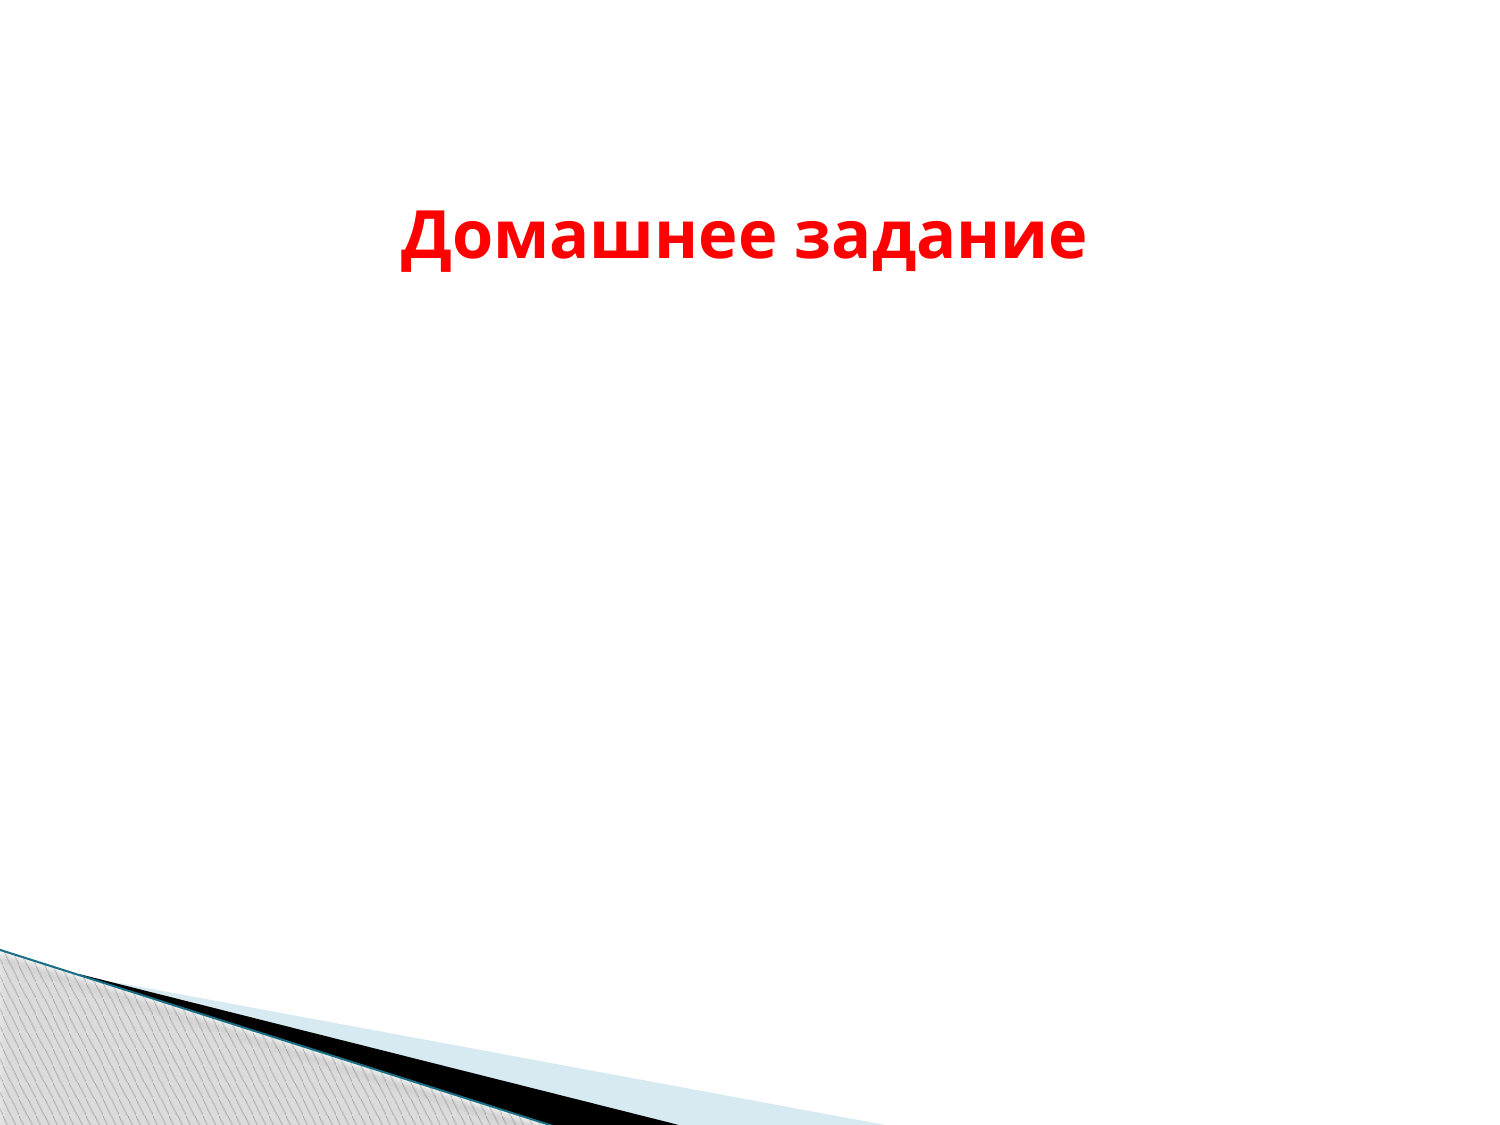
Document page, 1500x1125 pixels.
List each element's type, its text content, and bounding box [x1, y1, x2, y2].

text_box [374, 145, 1125, 251]
title Домашнее задание [41, 113, 1461, 350]
